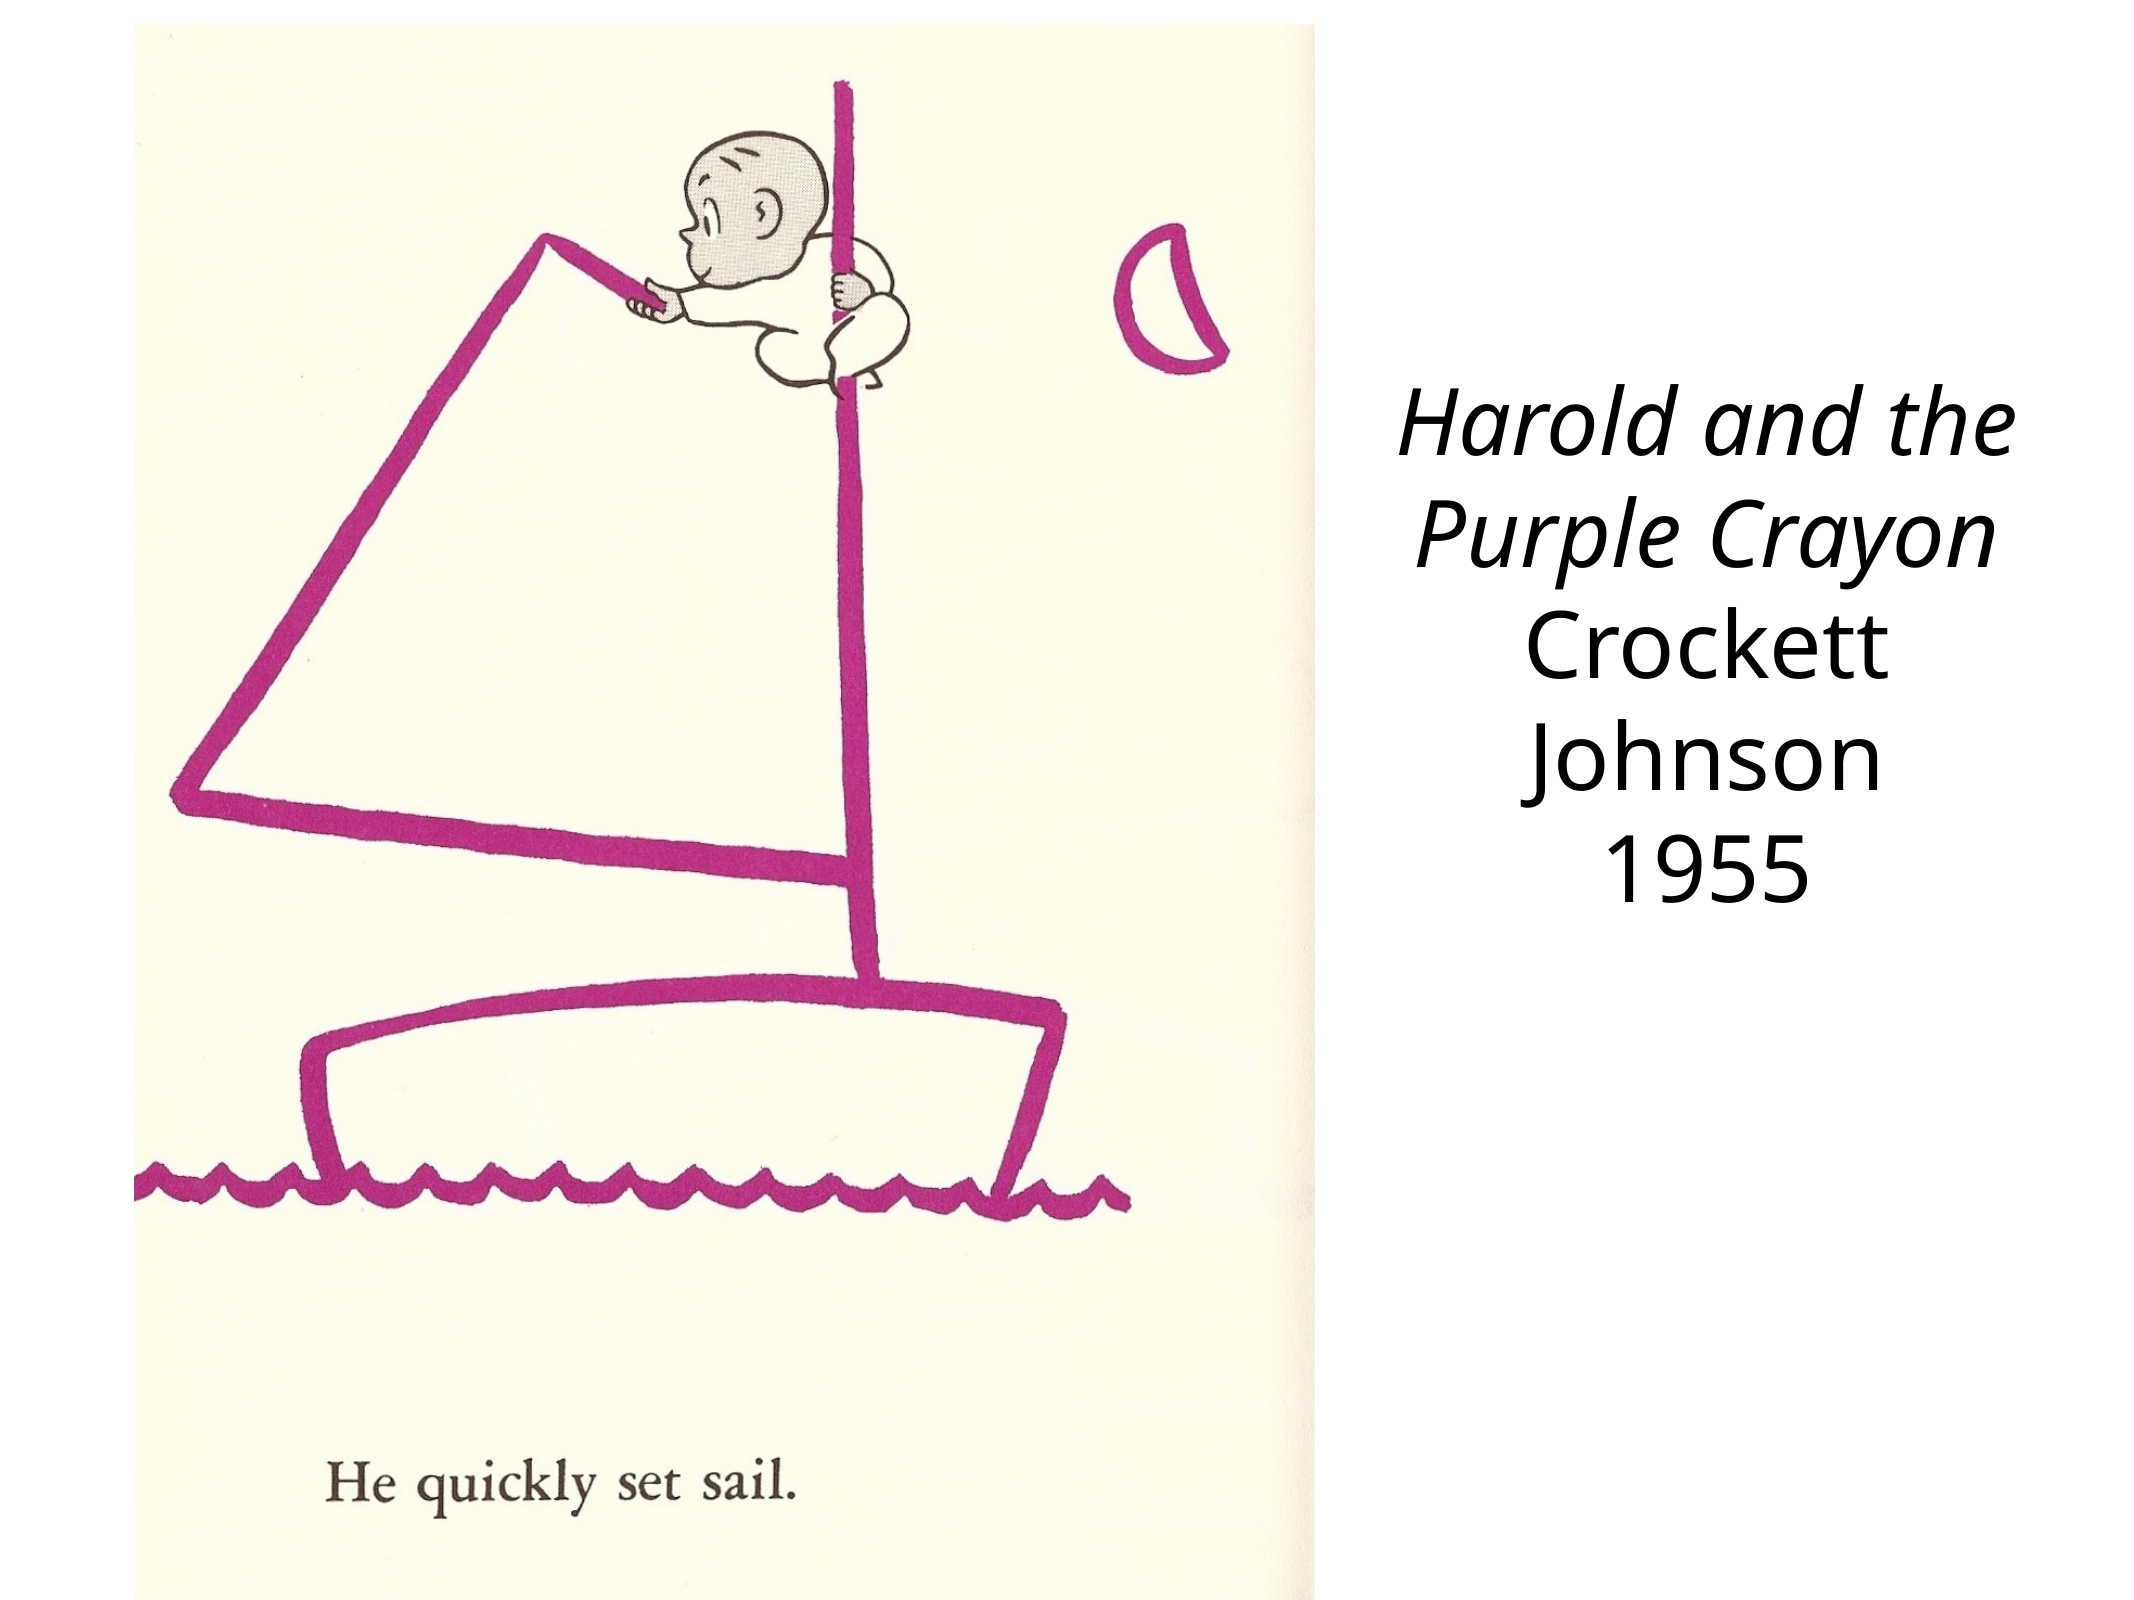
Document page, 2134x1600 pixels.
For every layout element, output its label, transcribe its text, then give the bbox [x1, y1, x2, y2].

picture [134, 24, 1316, 1600]
title Harold and the Purple Crayon Crockett Johnson 1955 [1332, 370, 2081, 913]
